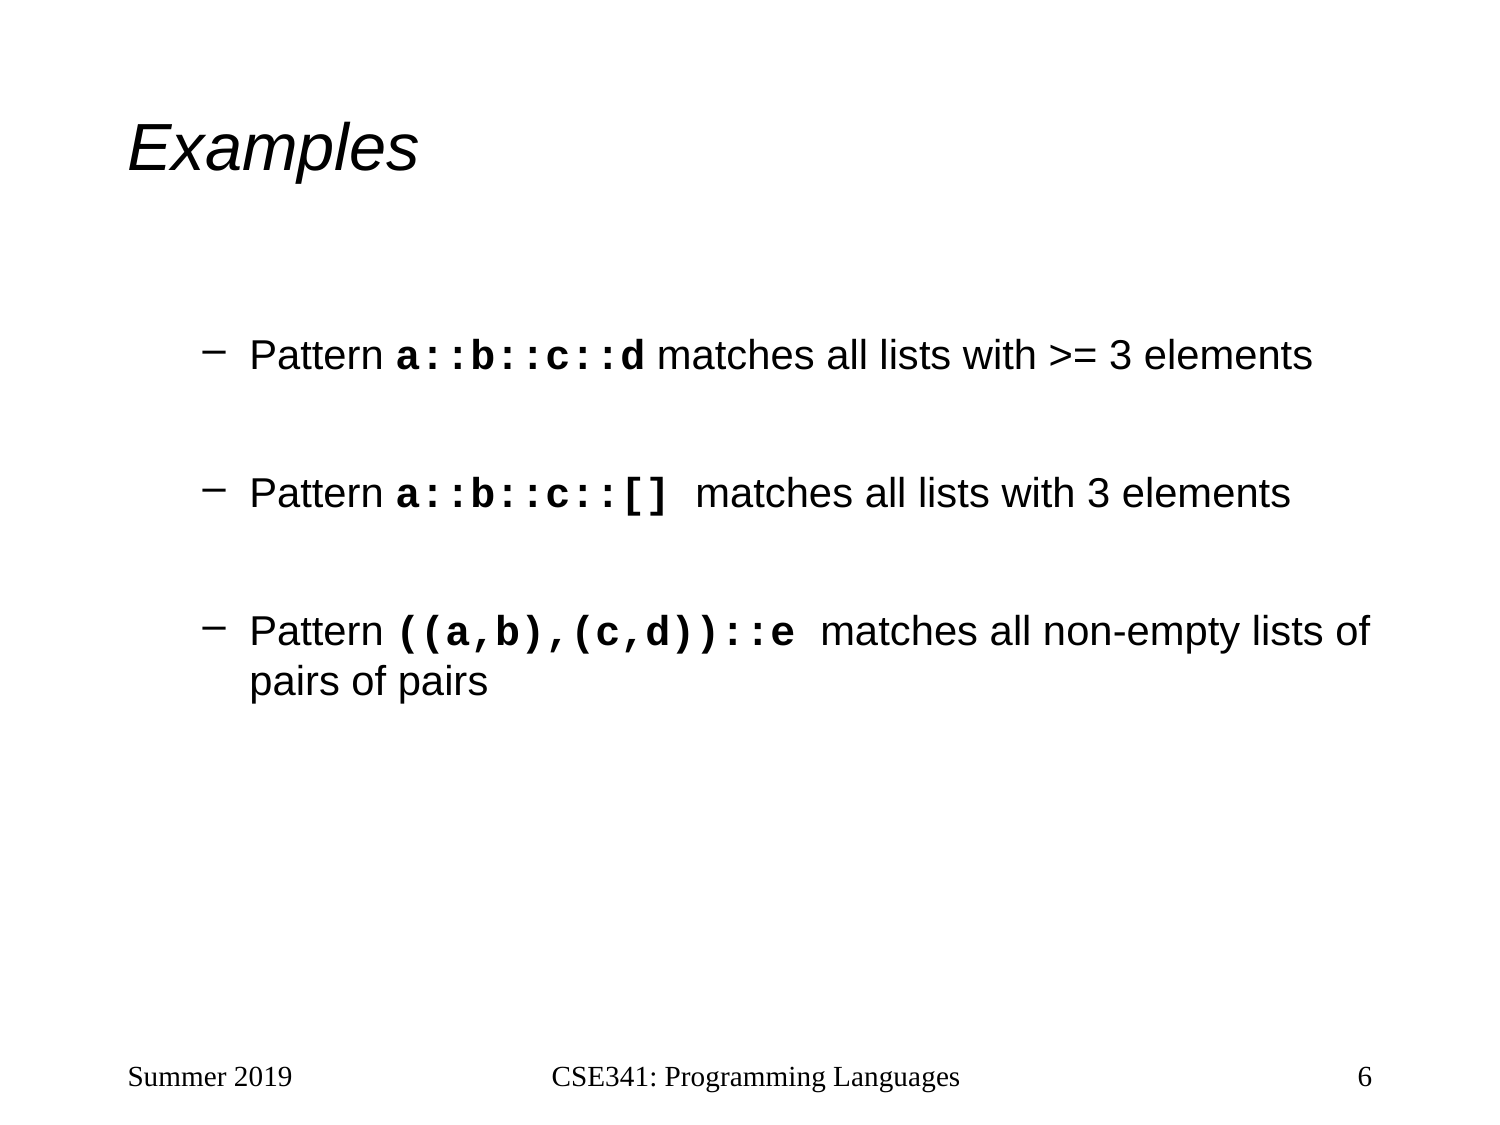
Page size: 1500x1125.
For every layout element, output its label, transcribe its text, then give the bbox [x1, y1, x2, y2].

slide_number Summer 2019 [112, 1049, 426, 1125]
list Pattern a::b::c::d matches all lists with >= 3 elements Pattern a::b::c::[] matches all lists with 3 elements Pattern ((a,b),(c,d))::e matches all non-empty lists of pairs of pairs [112, 262, 1388, 1001]
footer CSE341: Programming Languages [474, 1049, 1038, 1125]
title Examples [112, 49, 1388, 238]
slide_number 6 [1074, 1049, 1388, 1125]
